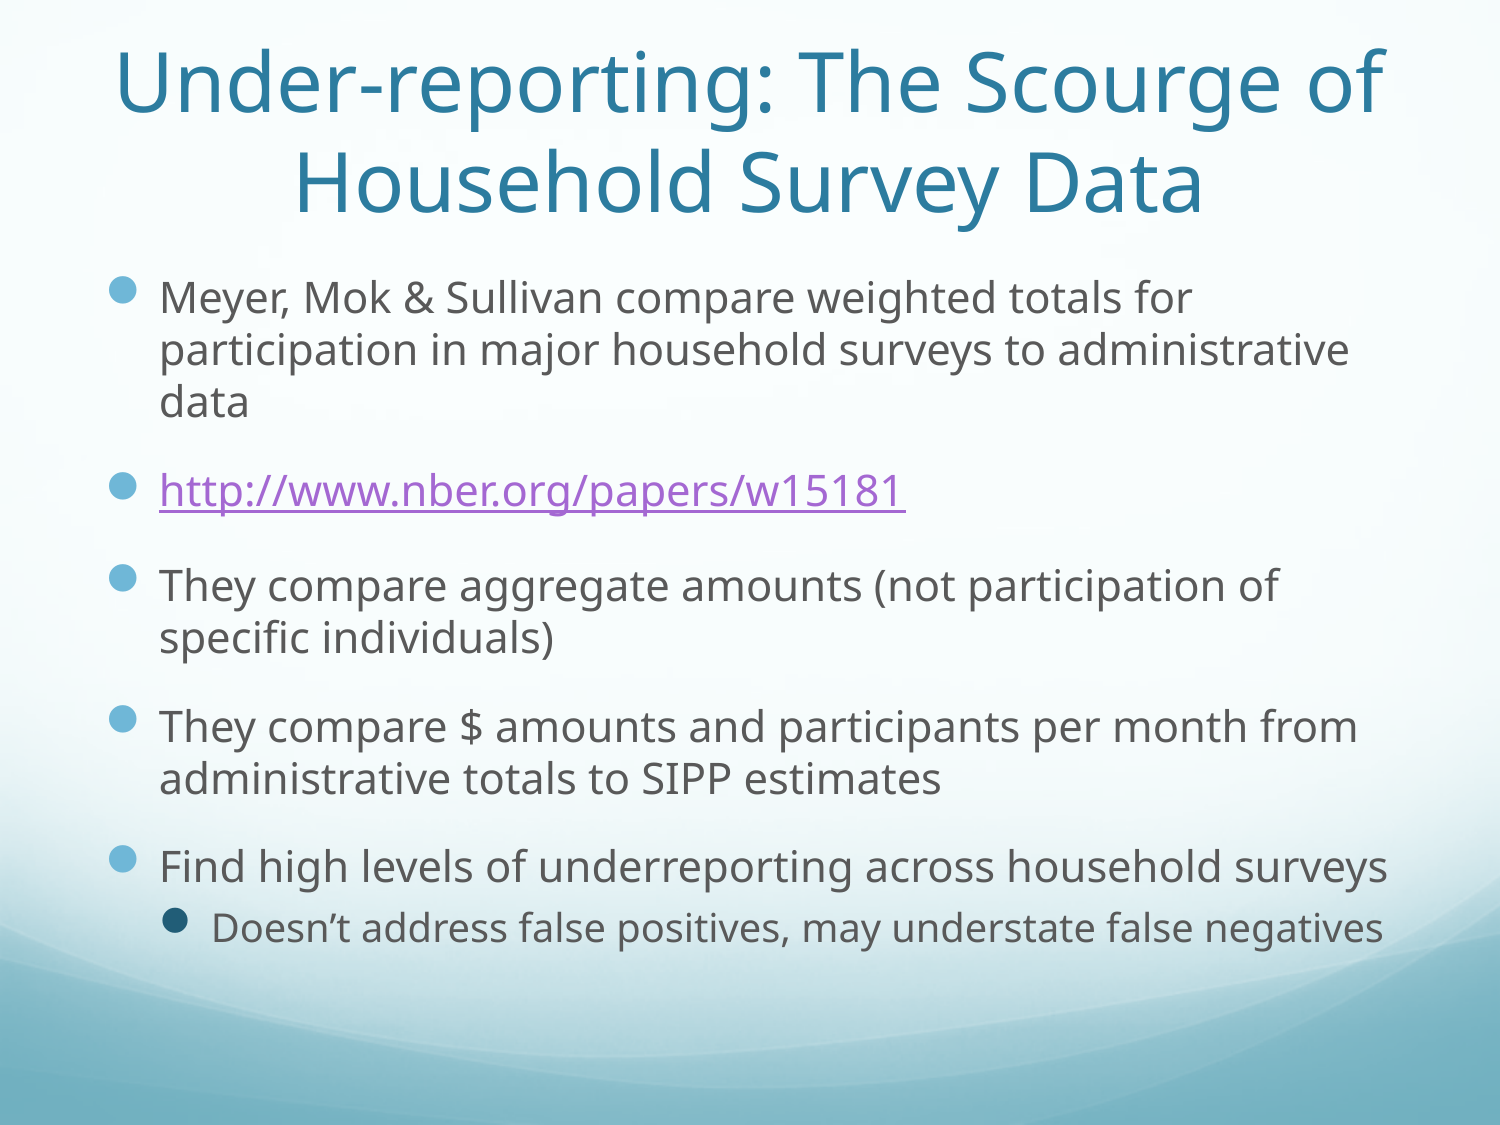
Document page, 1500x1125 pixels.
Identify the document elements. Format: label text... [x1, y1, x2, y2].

title Under-reporting: The Scourge of Household Survey Data [90, 17, 1410, 237]
list Meyer, Mok & Sullivan compare weighted totals for participation in major household surveys to administrative data http://www.nber.org/papers/w15181 They compare aggregate amounts (not participation of specific individuals) They compare $ amounts and participants per month from administrative totals to SIPP estimates Find high levels of underreporting across household surveys Doesn’t address false positives, may understate false negatives [90, 262, 1410, 1034]
